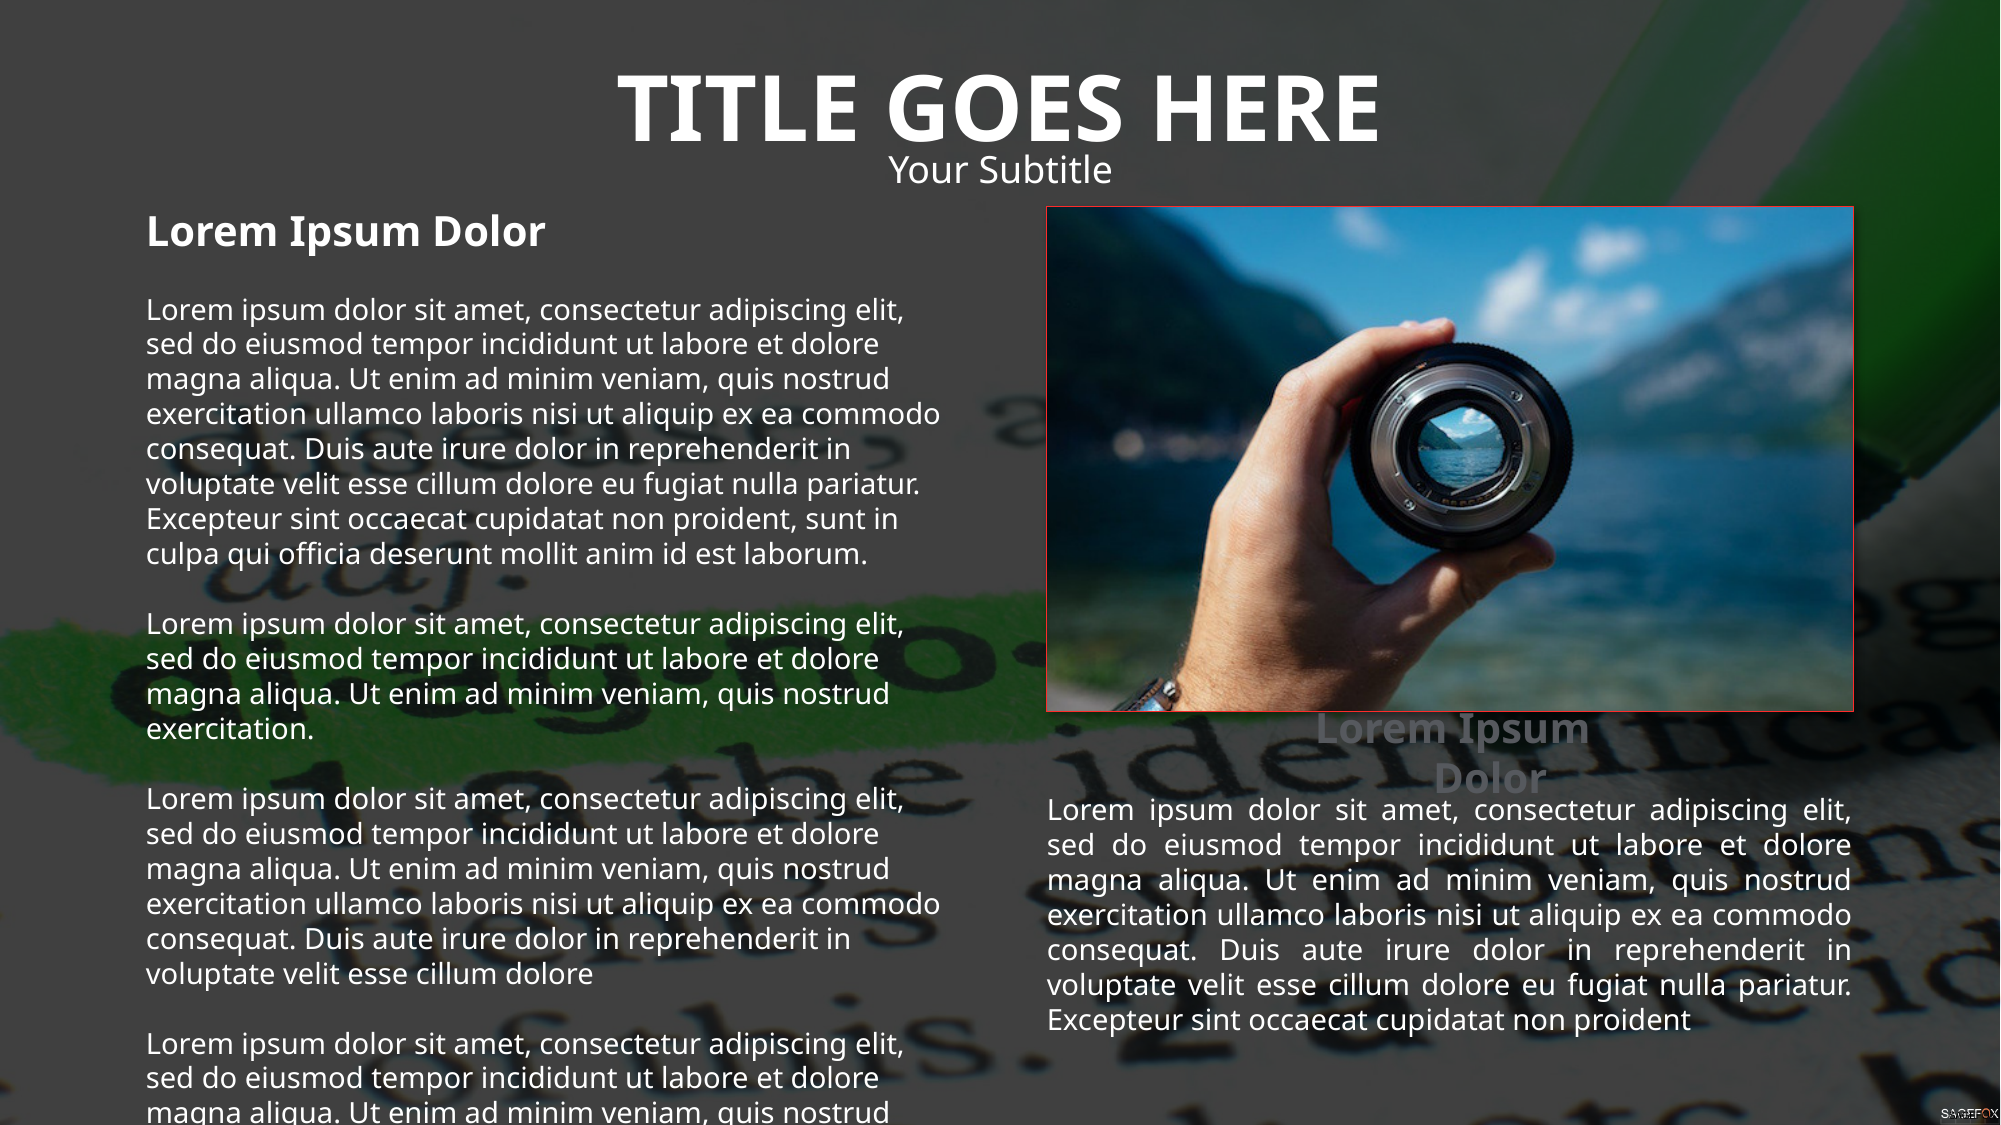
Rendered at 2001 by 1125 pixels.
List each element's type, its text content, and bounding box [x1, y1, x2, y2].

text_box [548, 42, 1452, 199]
text_box Lorem ipsum dolor sit amet, consectetur adipiscing elit, sed do eiusmod tempor incididunt ut labore et dolore magna aliqua. Ut enim ad minim veniam, quis nostrud exercitation ullamco laboris nisi ut aliquip ex ea commodo consequat. Duis aute irure dolor in reprehenderit in voluptate velit esse cillum dolore eu fugiat nulla pariatur. Excepteur sint occaecat cupidatat non proident [1046, 791, 1853, 1036]
text_box Lorem Ipsum Dolor [145, 207, 952, 252]
text_box Lorem Ipsum Dolor [1272, 729, 1633, 774]
text_box Lorem ipsum dolor sit amet, consectetur adipiscing elit, sed do eiusmod tempor incididunt ut labore et dolore magna aliqua. Ut enim ad minim veniam, quis nostrud exercitation ullamco laboris nisi ut aliquip ex ea commodo consequat. Duis aute irure dolor in reprehenderit in voluptate velit esse cillum dolore eu fugiat nulla pariatur. Excepteur sint occaecat cupidatat non proident, sunt in culpa qui officia deserunt mollit anim id est laborum. Lorem ipsum dolor sit amet, consectetur adipiscing elit, sed do eiusmod tempor incididunt ut labore et dolore magna aliqua. Ut enim ad minim veniam, quis nostrud exercitation. Lorem ipsum dolor sit amet, consectetur adipiscing elit, sed do eiusmod tempor incididunt ut labore et dolore magna aliqua. Ut enim ad minim veniam, quis nostrud exercitation ullamco laboris nisi ut aliquip ex ea commodo consequat. Duis aute irure dolor in reprehenderit in voluptate velit esse cillum dolore Lorem ipsum dolor sit amet, consectetur adipiscing elit, sed do eiusmod tempor incididunt ut labore et dolore magna aliqua. Ut enim ad minim veniam, quis nostrud exercitation. [145, 290, 952, 1125]
picture [0, 0, 2001, 1125]
